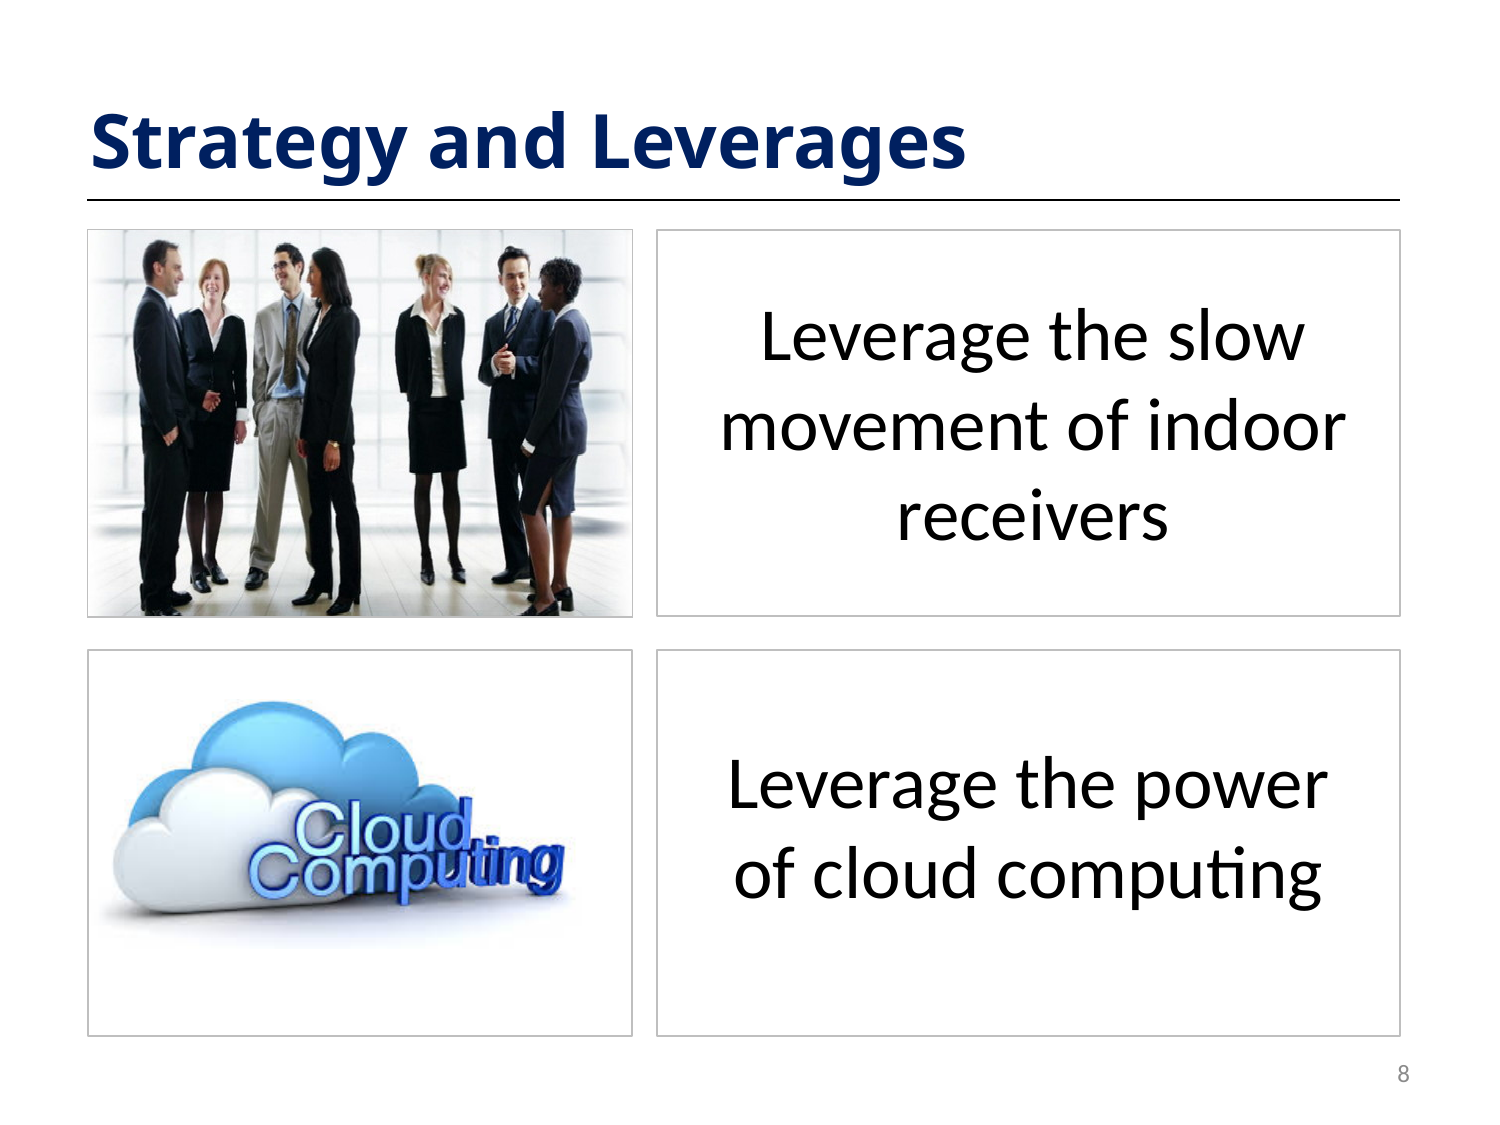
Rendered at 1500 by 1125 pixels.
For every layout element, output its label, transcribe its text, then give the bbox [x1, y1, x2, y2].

text_box [655, 228, 1402, 618]
text_box [86, 648, 634, 1038]
picture [87, 699, 582, 949]
picture [87, 230, 633, 617]
title Strategy and Leverages [75, 45, 1425, 233]
slide_number 8 [1074, 1042, 1425, 1103]
text_box Leverage the slow movement of indoor receivers [687, 278, 1380, 564]
text_box Leverage the power of cloud computing [682, 725, 1375, 921]
text_box [655, 648, 1402, 1038]
